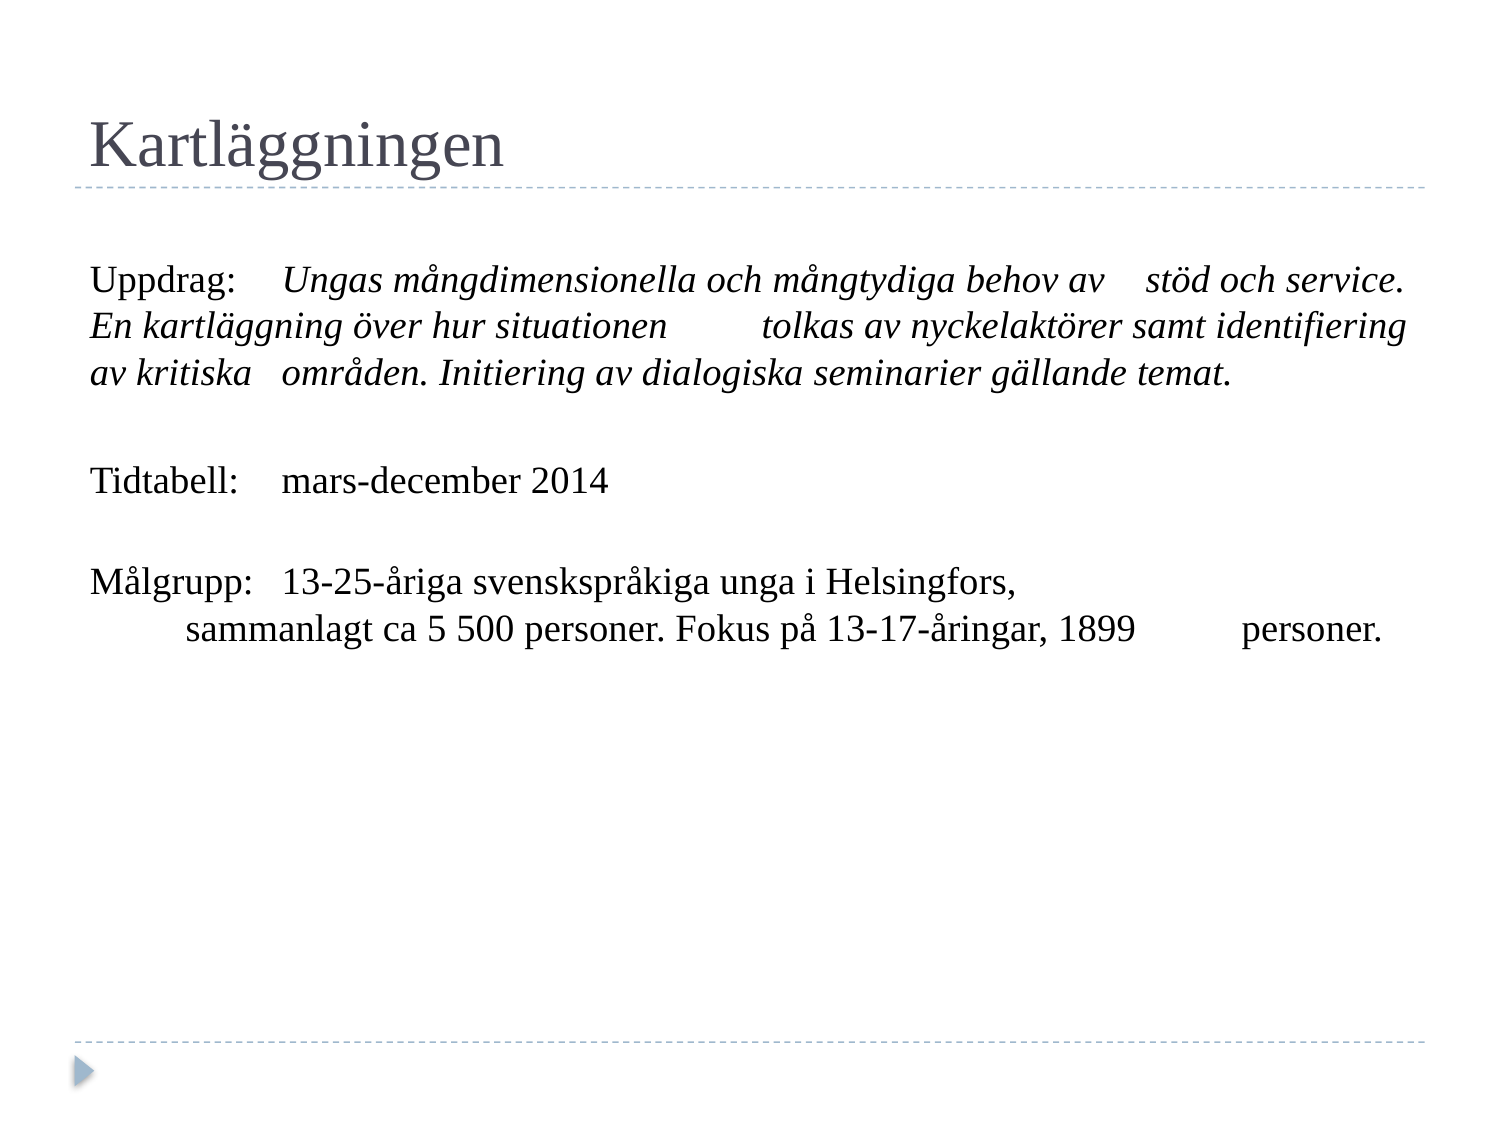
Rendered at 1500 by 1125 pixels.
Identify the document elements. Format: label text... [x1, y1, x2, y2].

list Uppdrag: Ungas mångdimensionella och mångtydiga behov av stöd och service. En kartläggning över hur situationen tolkas av nyckelaktörer samt identifiering av kritiska områden. Initiering av dialogiska seminarier gällande temat. Tidtabell: mars-december 2014 Målgrupp: 13-25-åriga svenskspråkiga unga i Helsingfors, sammanlagt ca 5 500 personer. Fokus på 13-17-åringar, 1899 personer. [75, 200, 1425, 1010]
title Kartläggningen [75, 24, 1425, 188]
